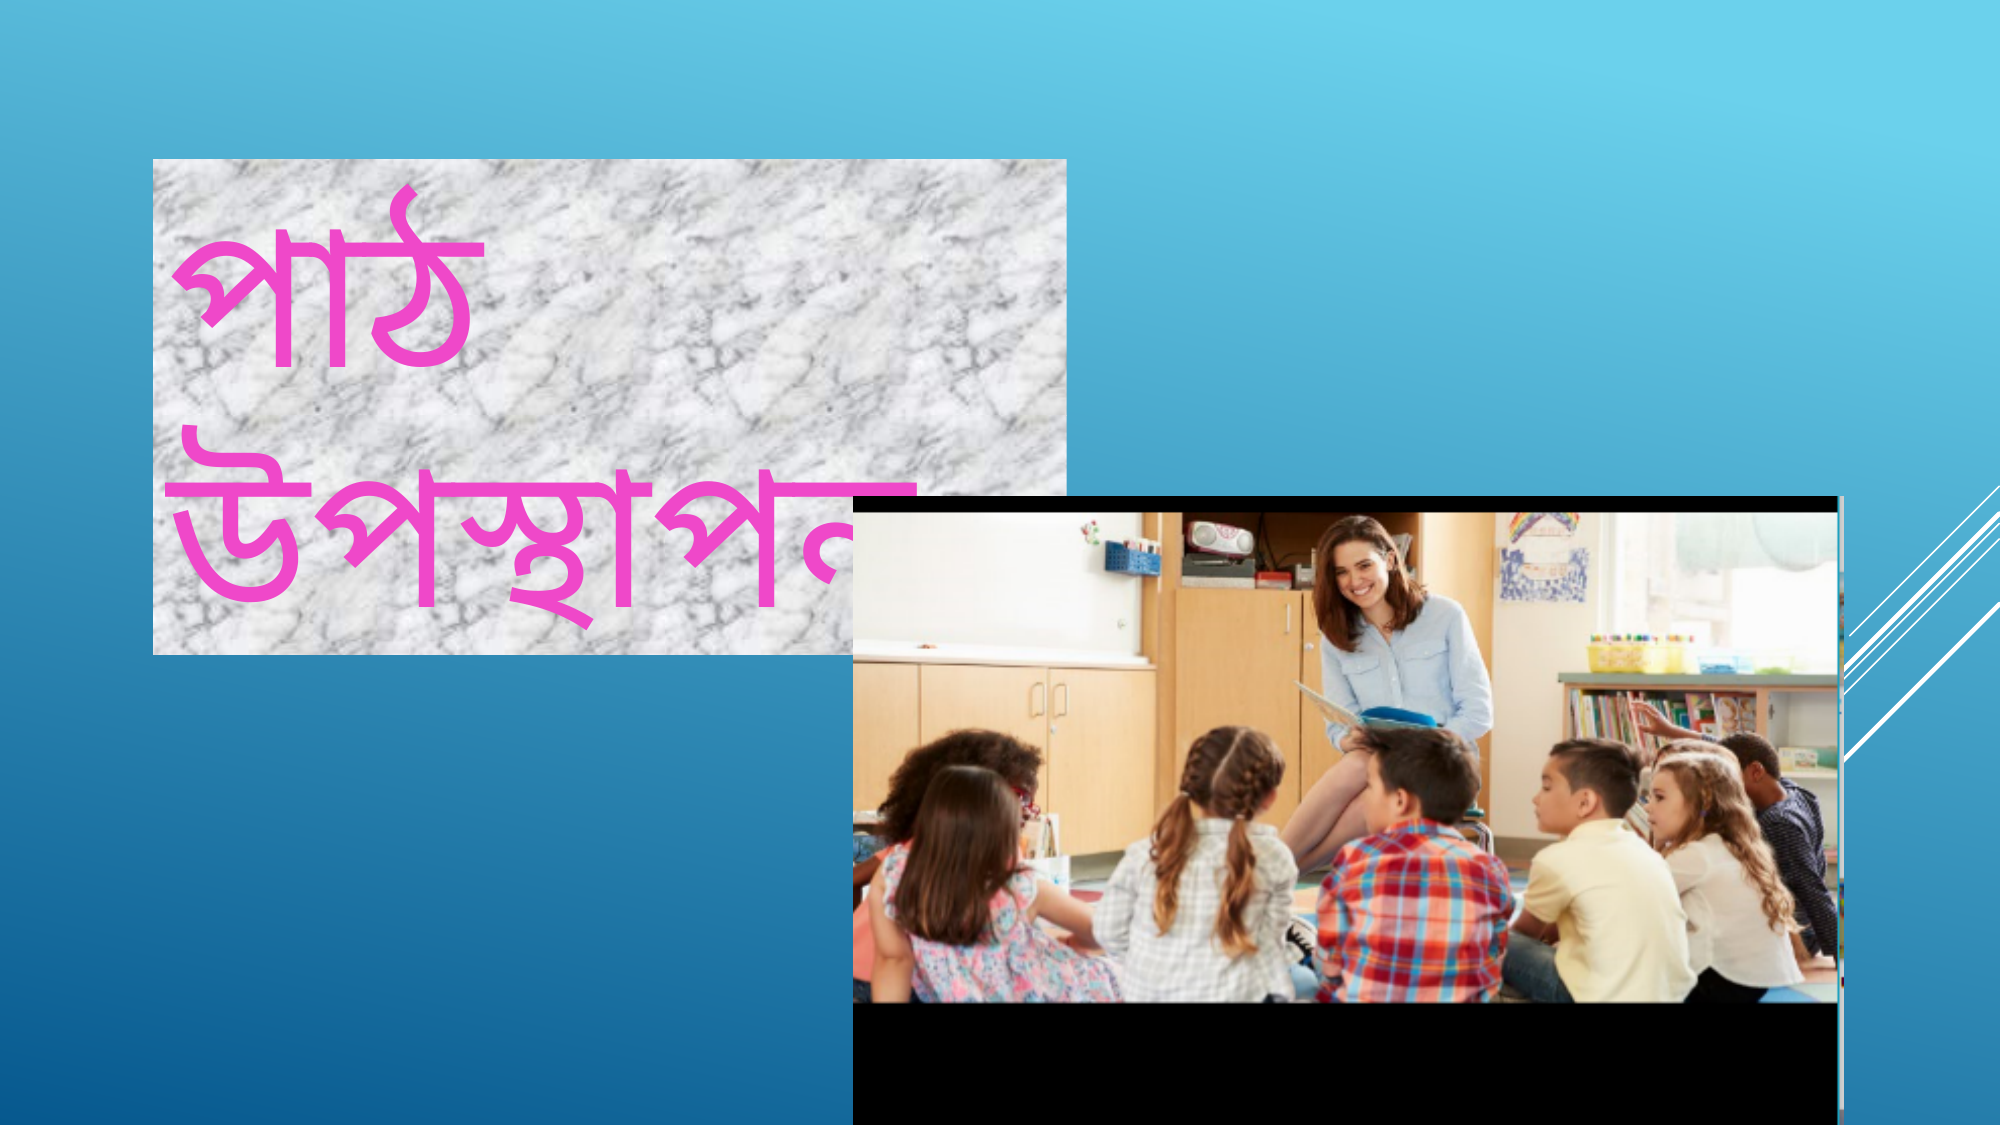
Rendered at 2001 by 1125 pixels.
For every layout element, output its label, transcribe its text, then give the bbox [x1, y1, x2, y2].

text_box পাঠ উপস্থাপন [153, 159, 1067, 655]
picture [853, 496, 1844, 1125]
